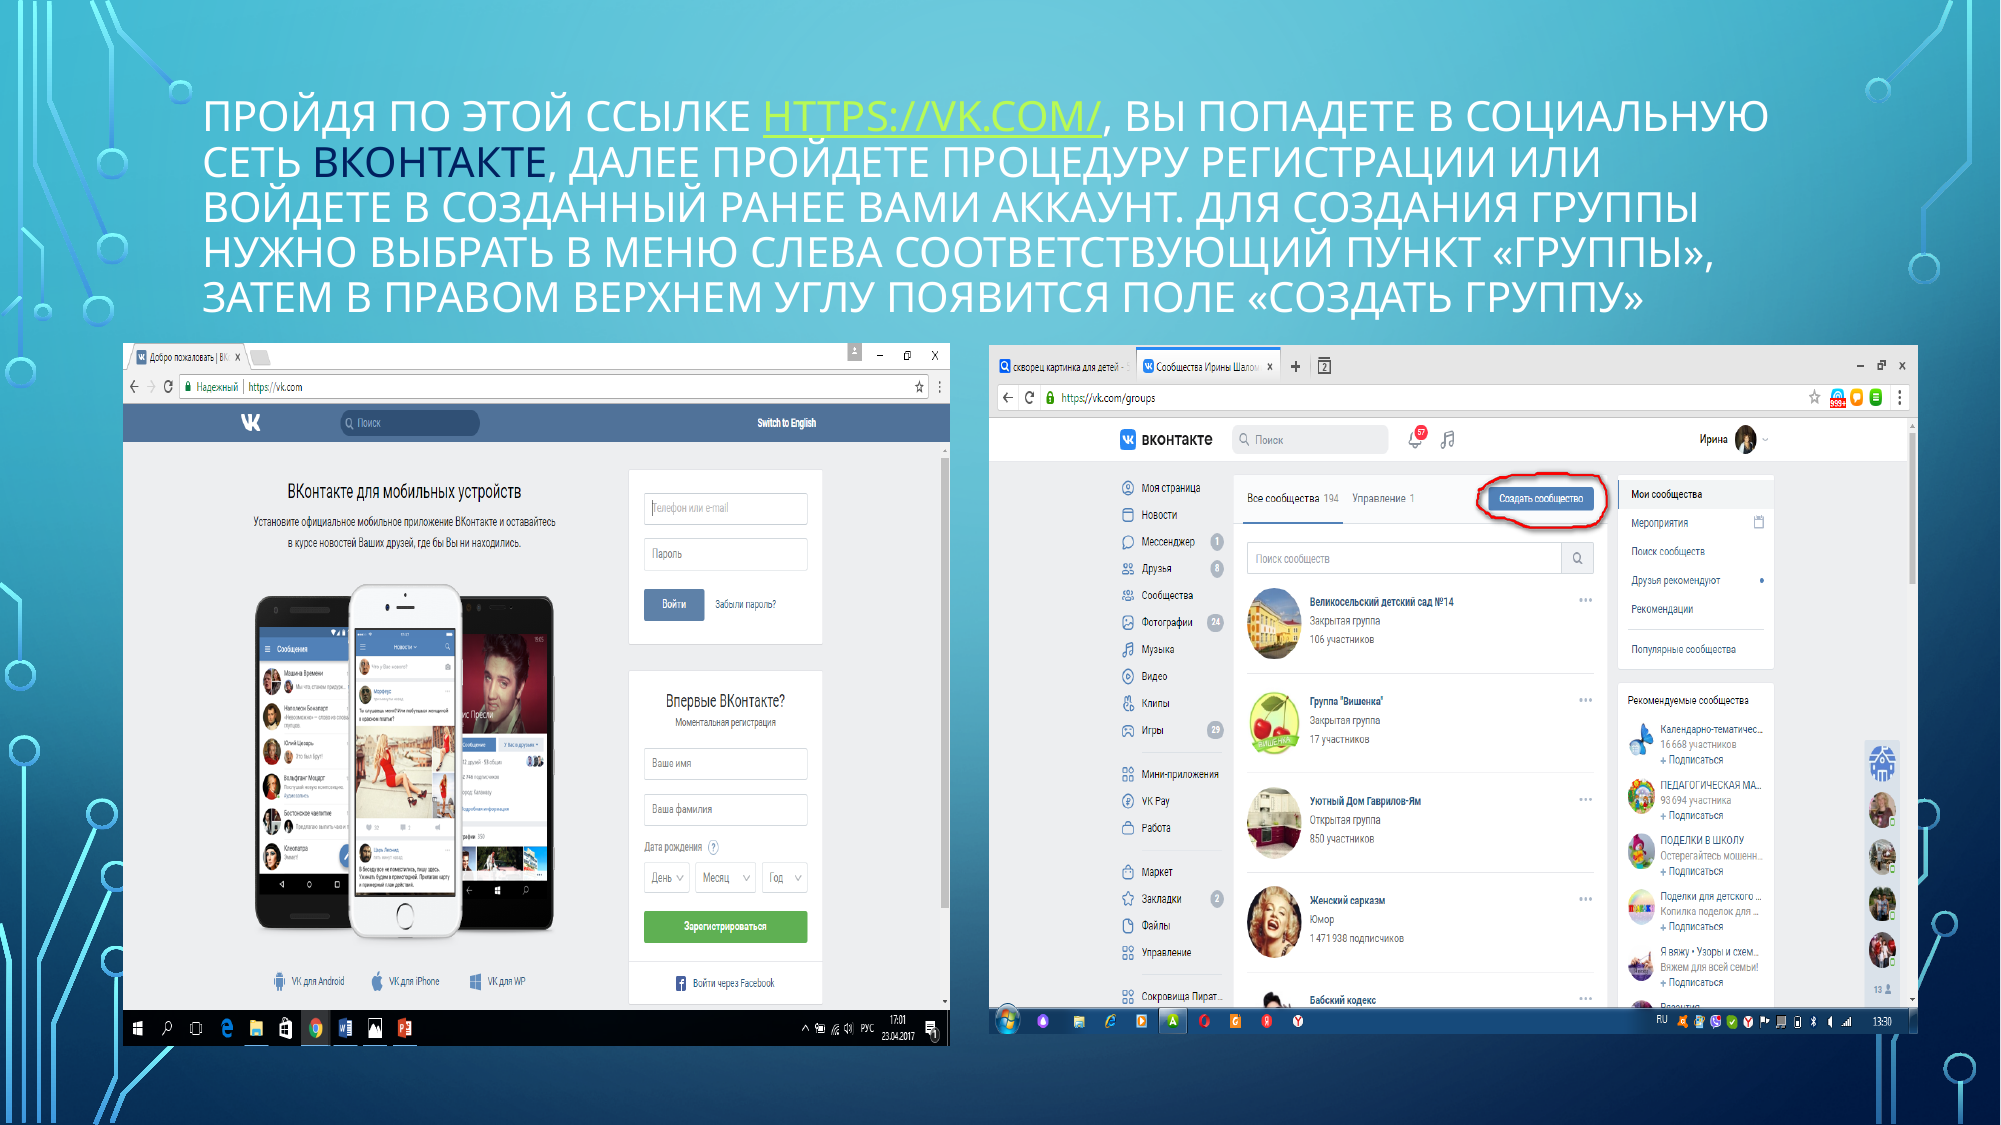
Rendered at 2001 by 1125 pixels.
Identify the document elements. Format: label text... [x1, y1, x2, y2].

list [122, 343, 950, 1046]
title Пройдя по этой ссылке https://vk.com/, вы попадете в социальную сеть ВКОНТАКТЕ, далее пройдете процедуру регистрации или войдете в созданный ранее вами аккаунт. Для создания группы нужно выбрать в меню слева соответствующий пункт «Группы», затем в правом верхнем углу появится поле «Создать группу» [187, 68, 1813, 344]
picture [989, 345, 1918, 1035]
